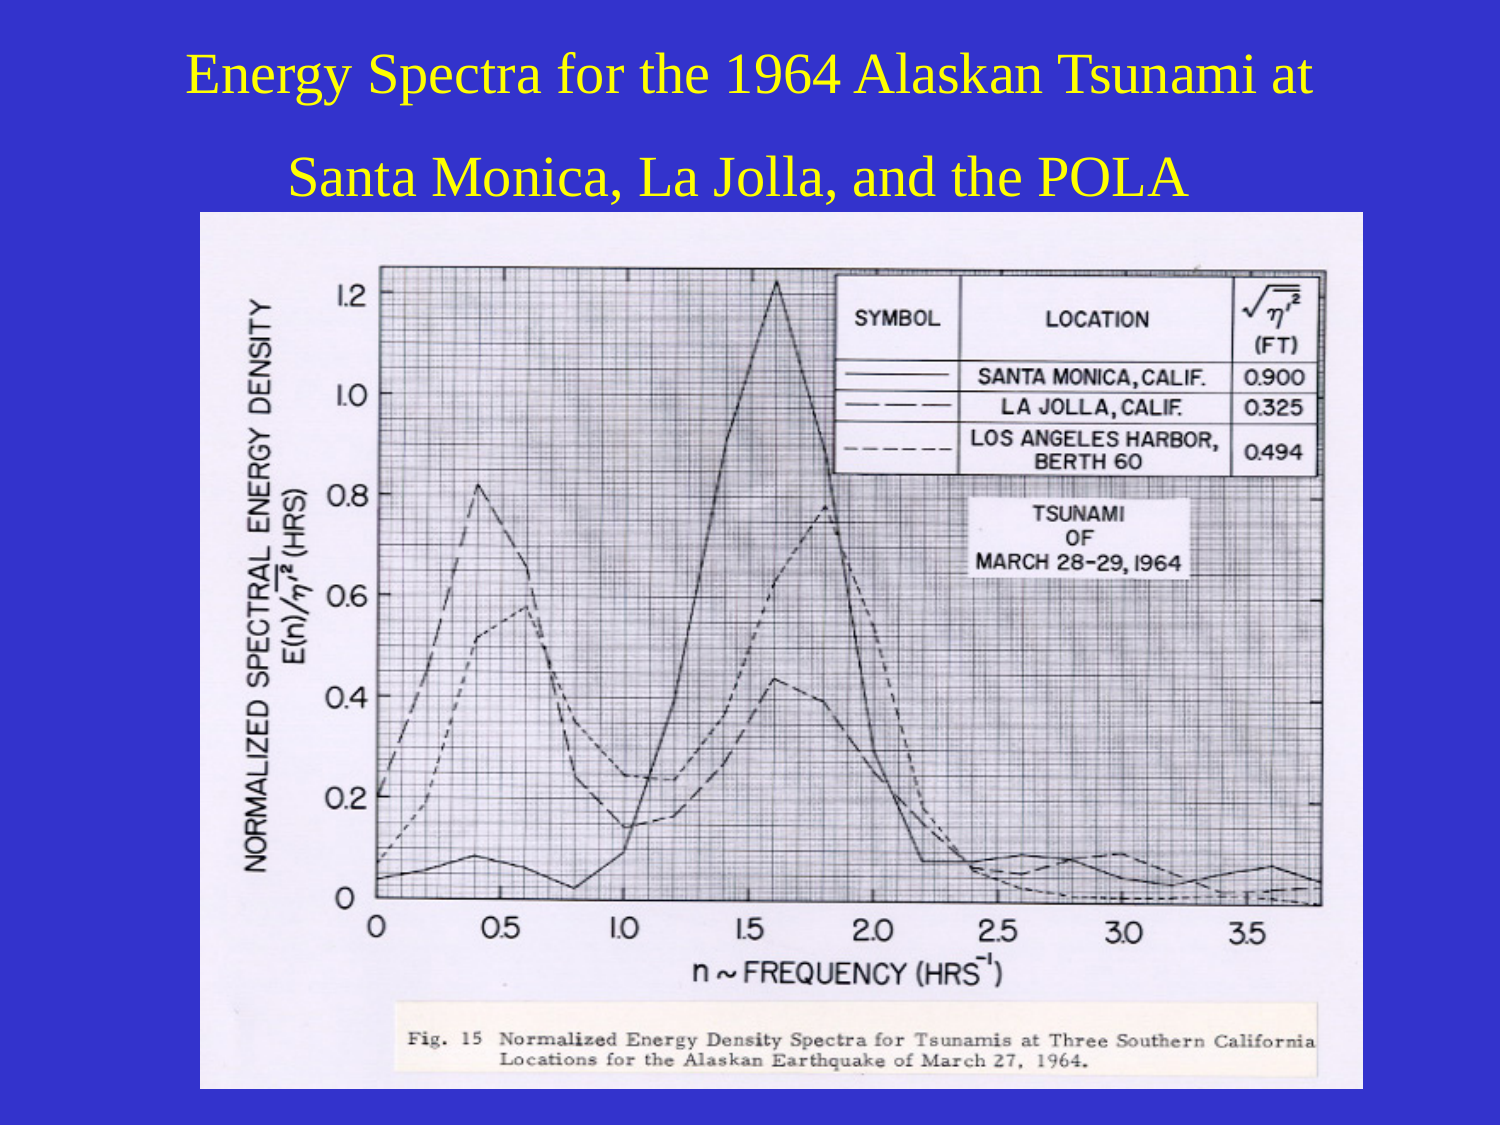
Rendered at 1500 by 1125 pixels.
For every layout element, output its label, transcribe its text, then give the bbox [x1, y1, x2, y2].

title Energy Spectra for the 1964 Alaskan Tsunami at Santa Monica, La Jolla, and the POLA [112, 24, 1388, 225]
picture [199, 212, 1363, 1089]
